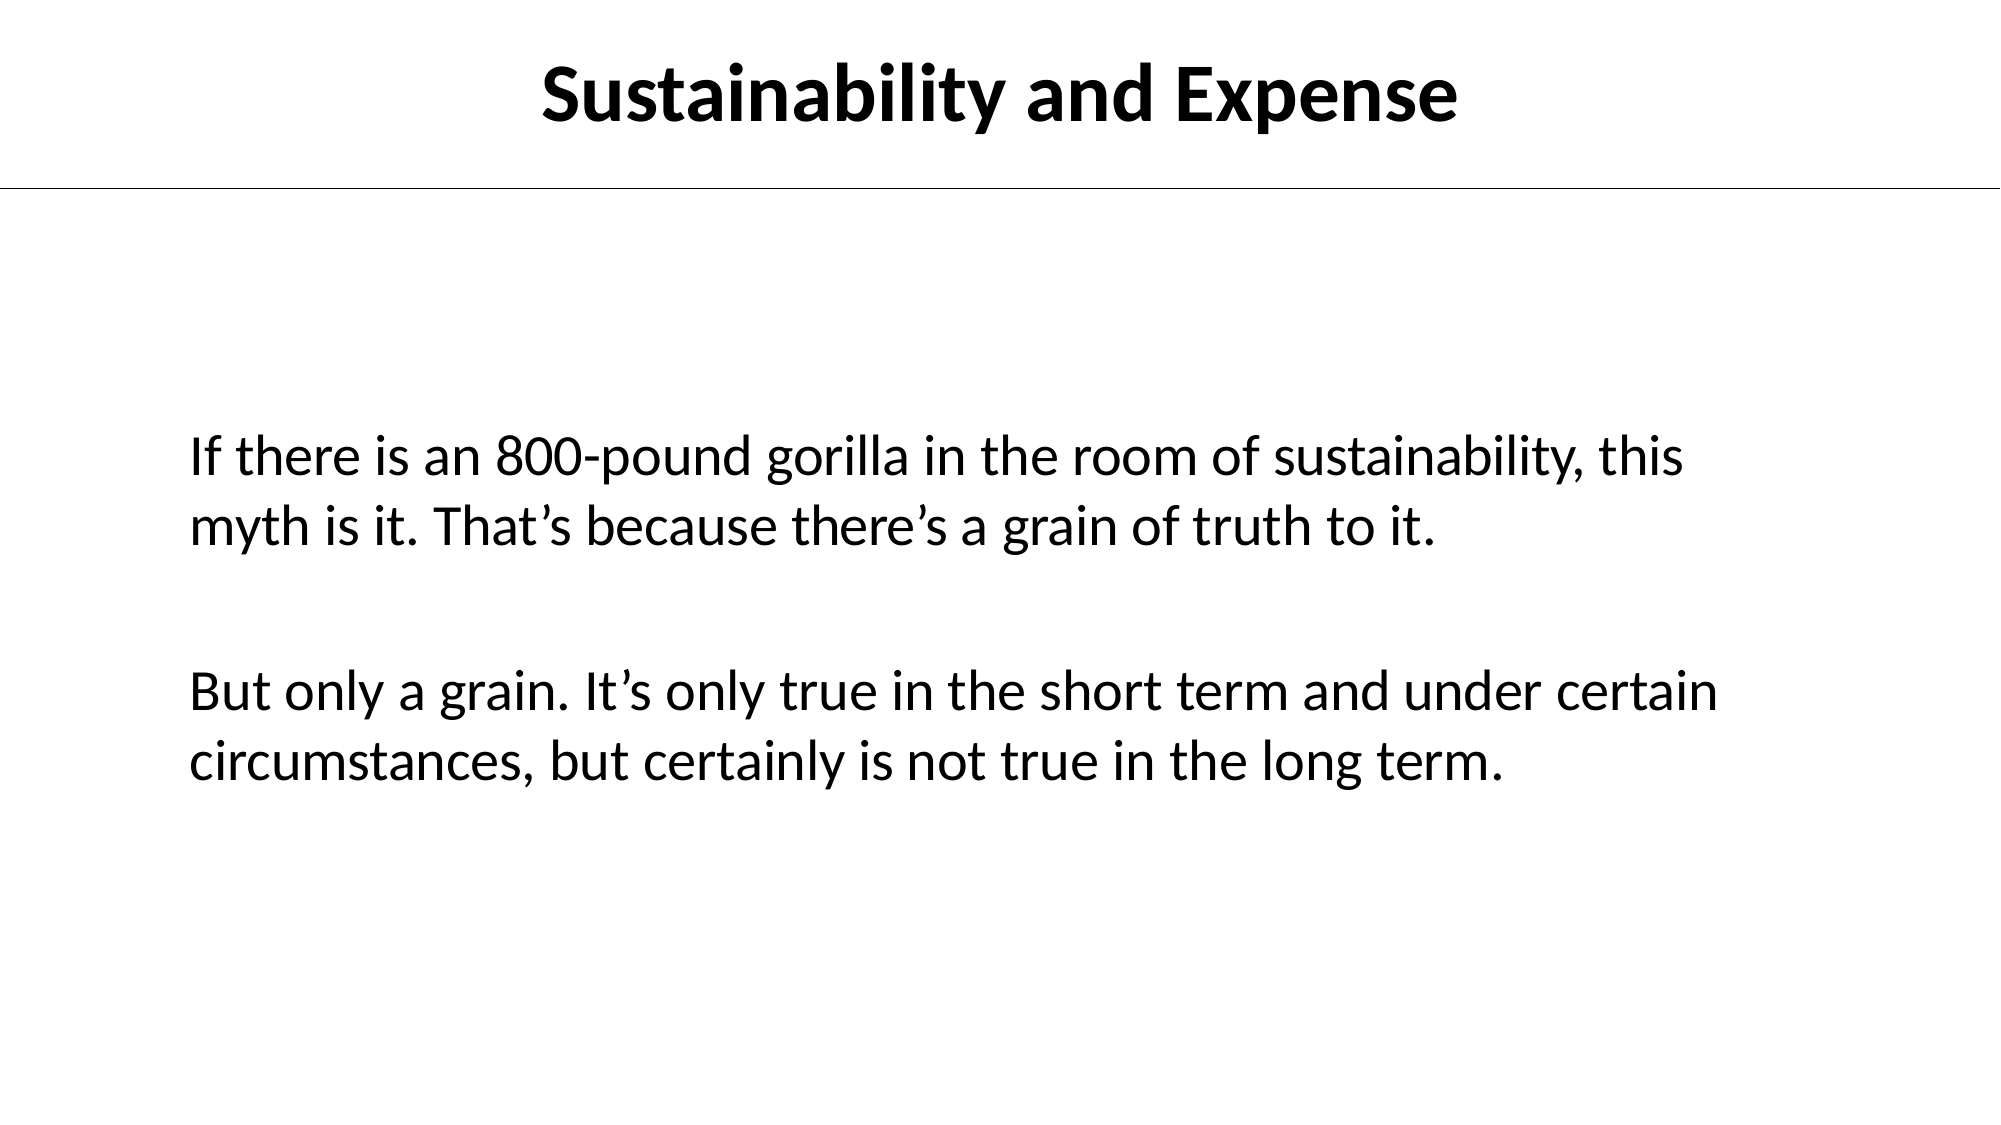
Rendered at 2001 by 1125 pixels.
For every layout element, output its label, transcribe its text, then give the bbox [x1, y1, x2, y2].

text_box Sustainability and Expense [524, 30, 1476, 146]
text_box If there is an 800-pound gorilla in the room of sustainability, this myth is it. That’s because there’s a grain of truth to it. But only a grain. It’s only true in the short term and under certain circumstances, but certainly is not true in the long term. [189, 415, 1811, 792]
